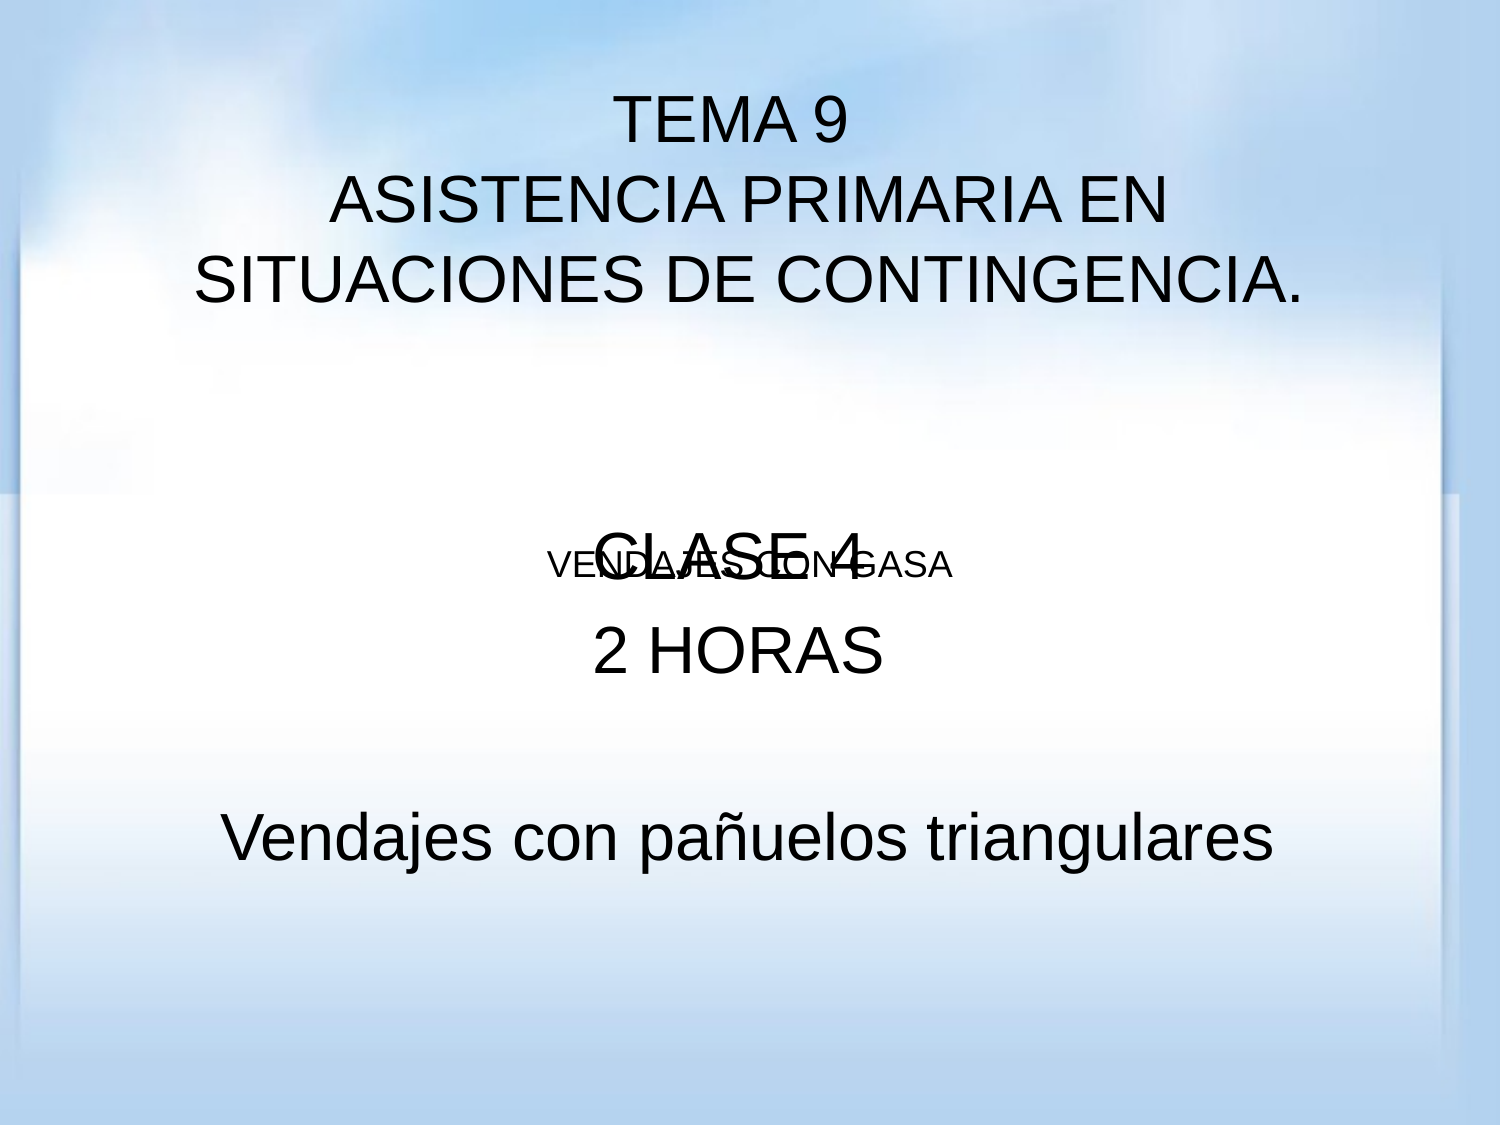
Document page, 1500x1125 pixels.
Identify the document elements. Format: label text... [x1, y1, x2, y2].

title TEMA 9 ASISTENCIA PRIMARIA EN SITUACIONES DE CONTINGENCIA. [112, 78, 1388, 315]
picture [0, 0, 1500, 1125]
text_box VENDAJES CON GASA [531, 532, 968, 592]
subtitle CLASE 4 2 HORAS Vendajes con pañuelos triangulares [112, 412, 1365, 980]
